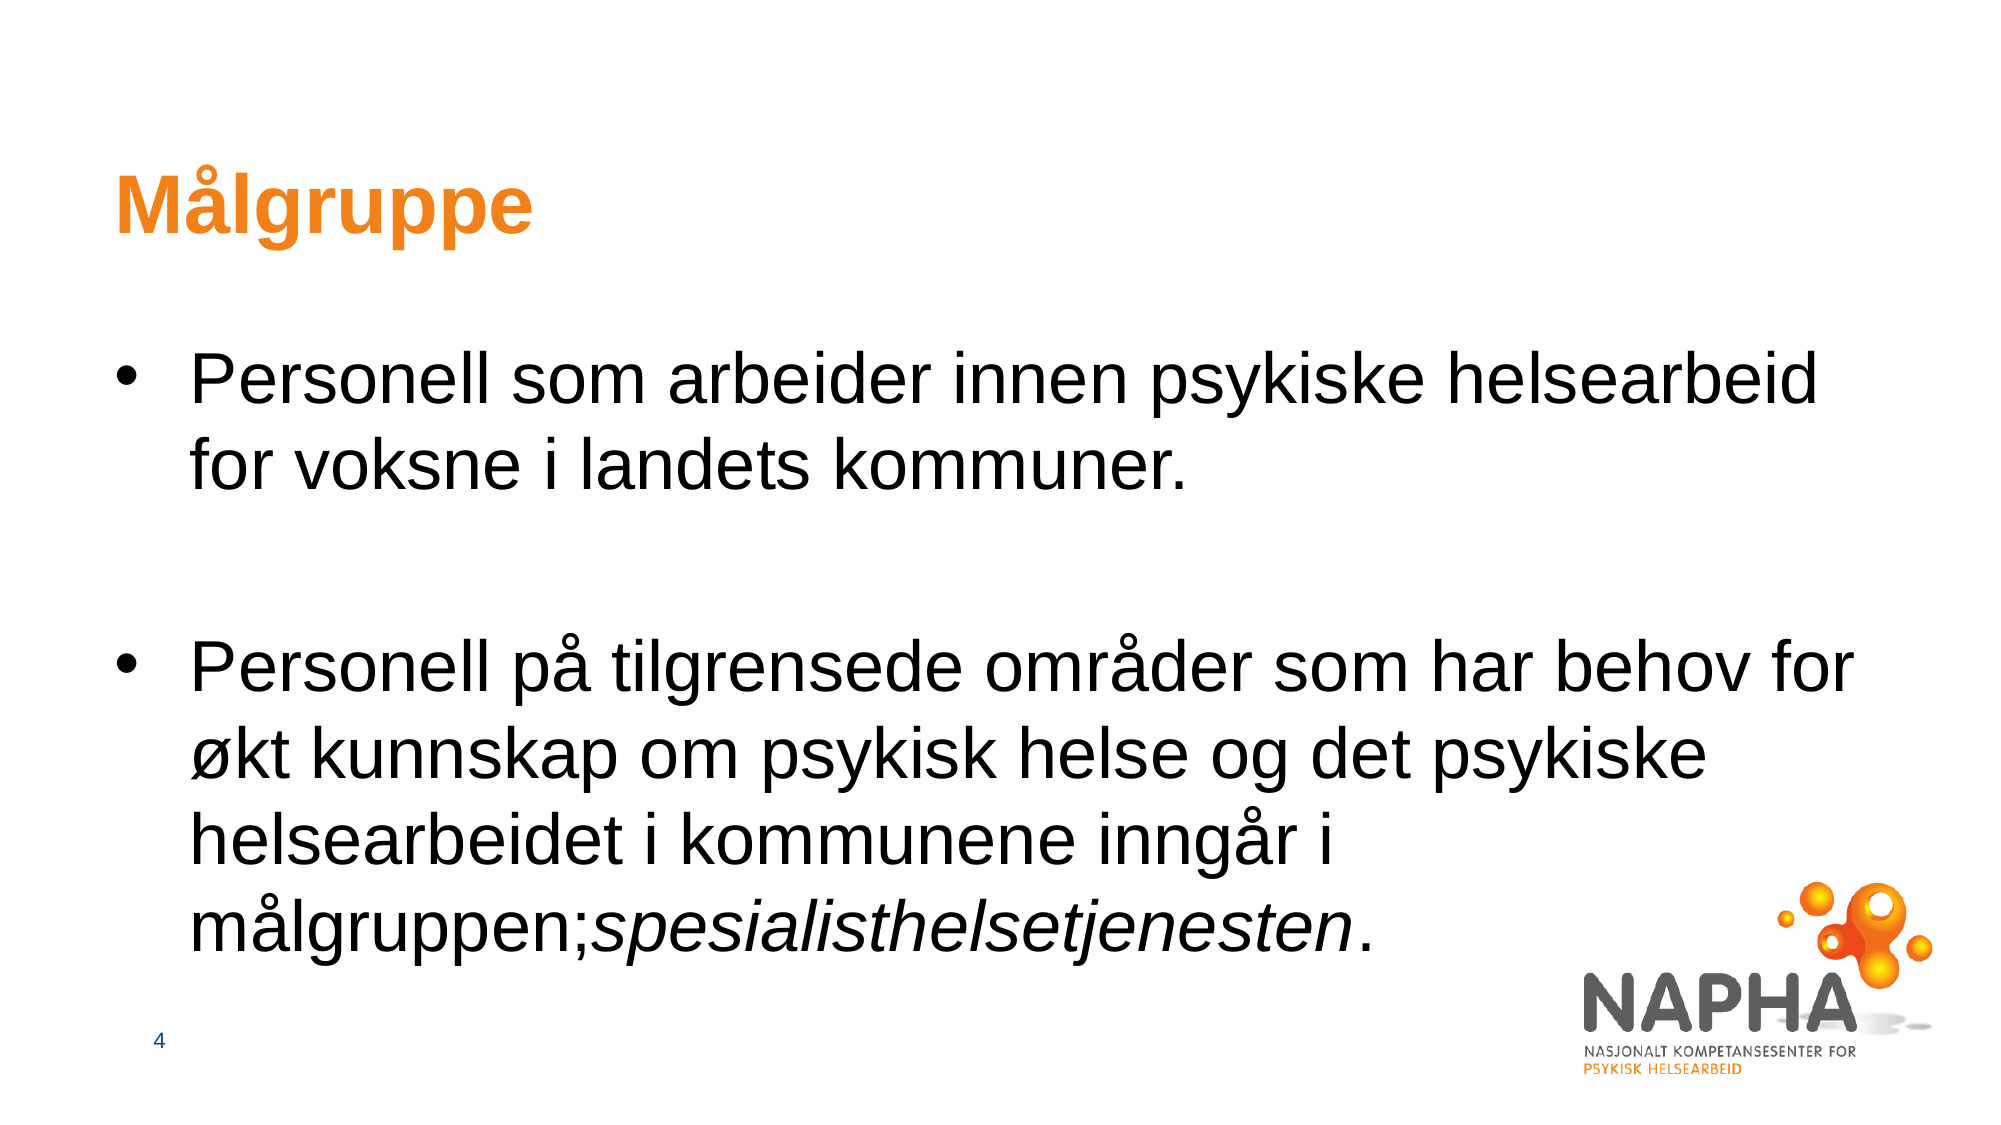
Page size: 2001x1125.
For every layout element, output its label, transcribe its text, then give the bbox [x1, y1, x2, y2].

list Personell som arbeider innen psykiske helsearbeid for voksne i landets kommuner. Personell på tilgrensede områder som har behov for økt kunnskap om psykisk helse og det psykiske helsearbeidet i kommunene inngår i målgruppen;spesialisthelsetjenesten. [99, 323, 1900, 1066]
picture [1584, 882, 1937, 1078]
title Målgruppe [99, 106, 1900, 294]
